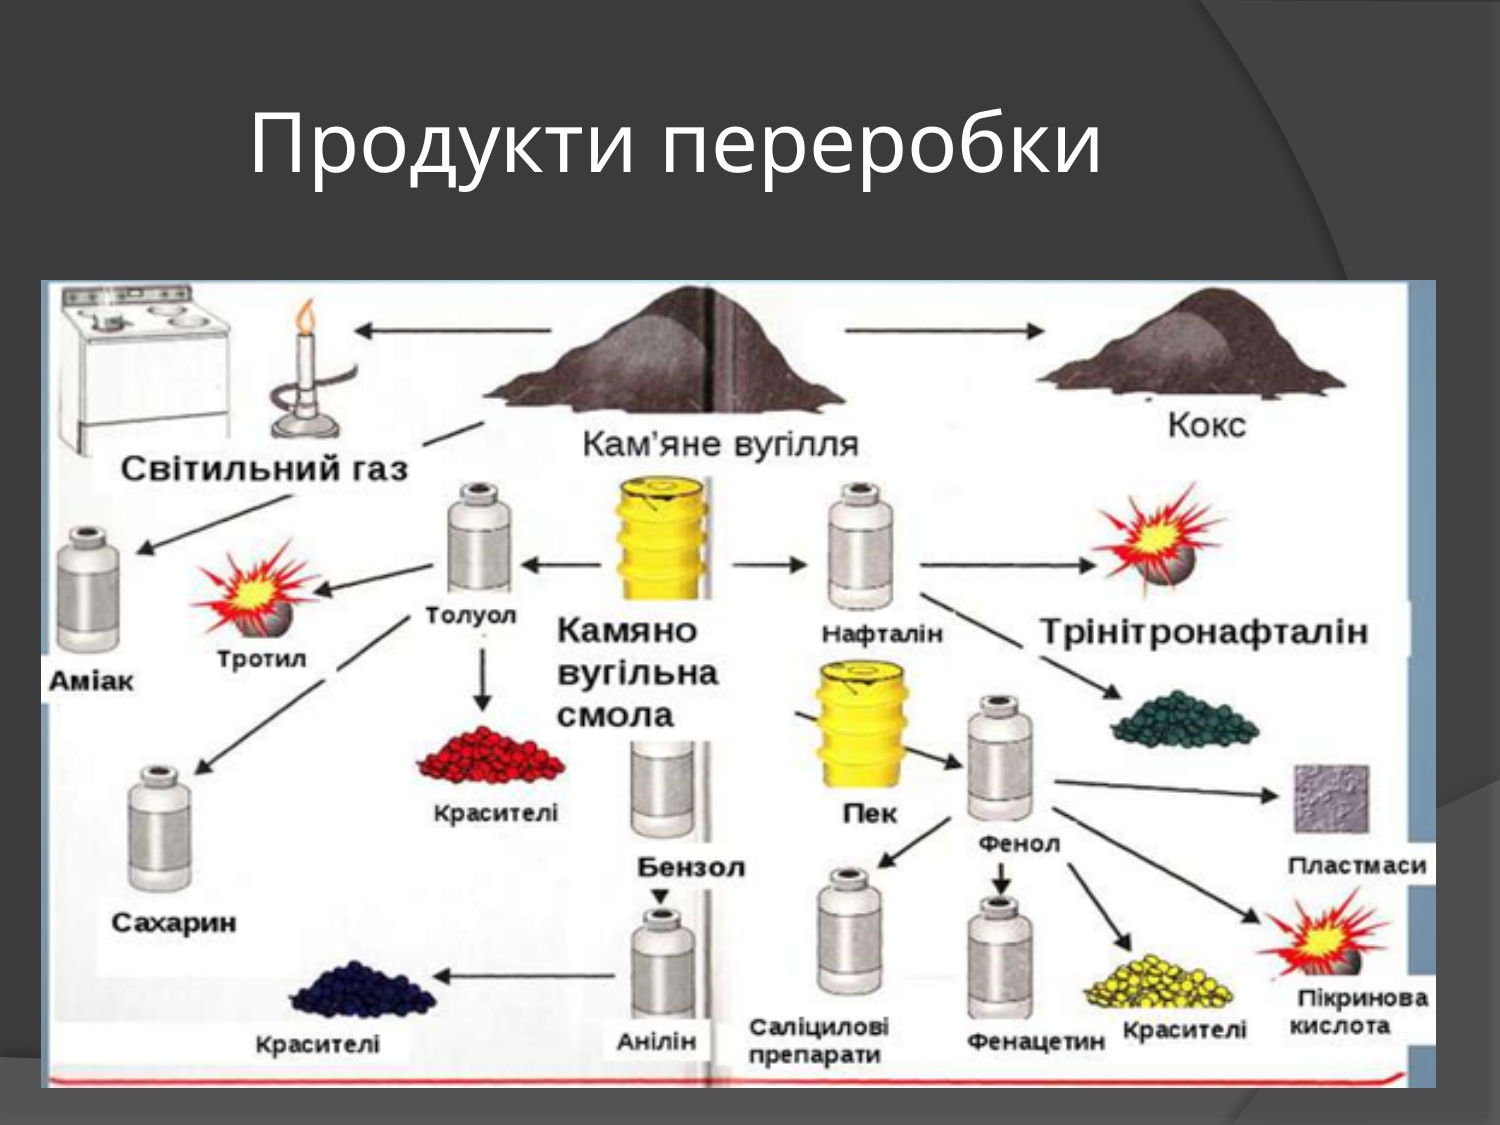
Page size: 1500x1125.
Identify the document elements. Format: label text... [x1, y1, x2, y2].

picture [41, 280, 1436, 1088]
title Продукти переробки [75, 45, 1300, 233]
